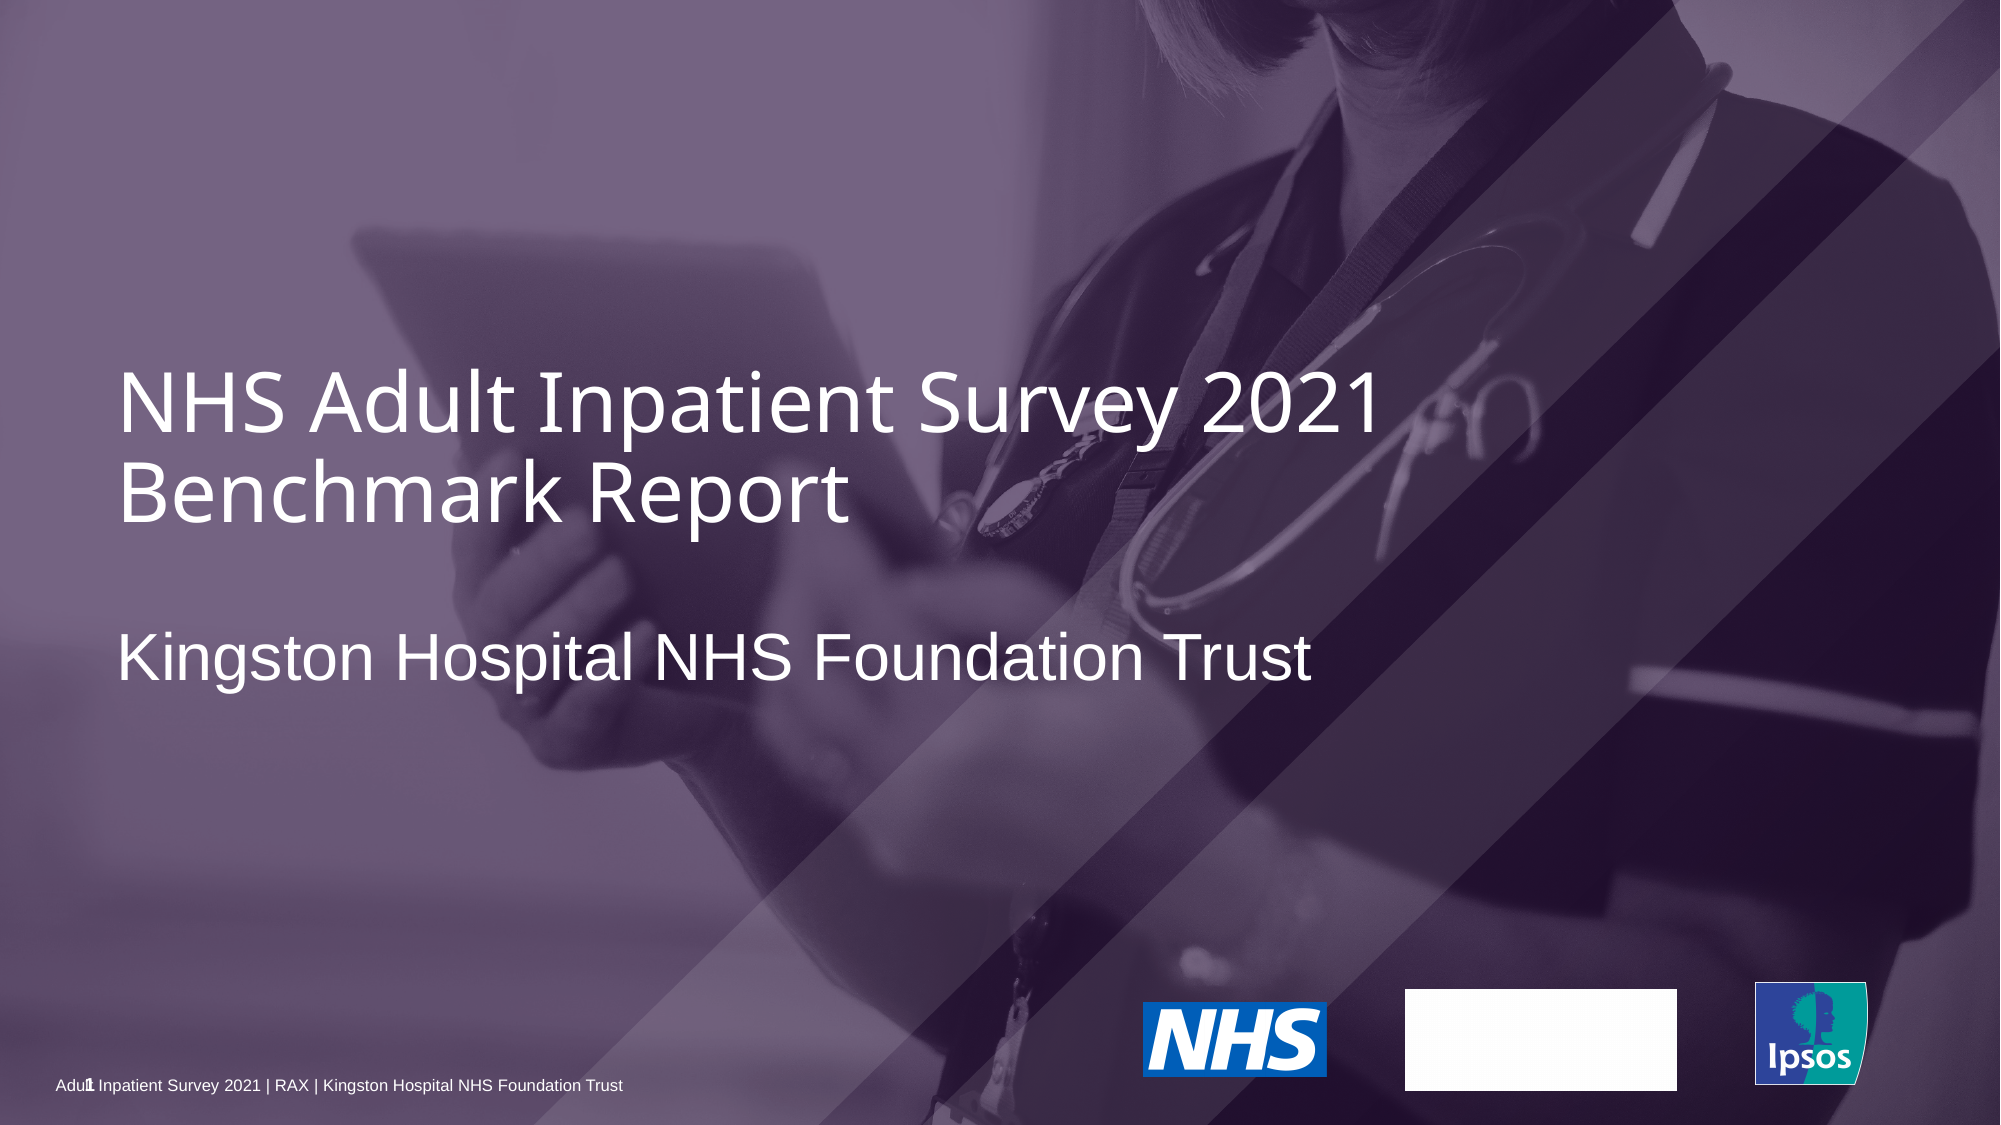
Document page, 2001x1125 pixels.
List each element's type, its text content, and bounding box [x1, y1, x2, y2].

text_box NHS Adult Inpatient Survey 2021 Benchmark Report [116, 361, 1802, 542]
picture [1755, 982, 1868, 1085]
picture [1143, 1002, 1327, 1077]
title Kingston Hospital NHS Foundation Trust [116, 622, 1860, 696]
text_box 1 [84, 1065, 122, 1125]
